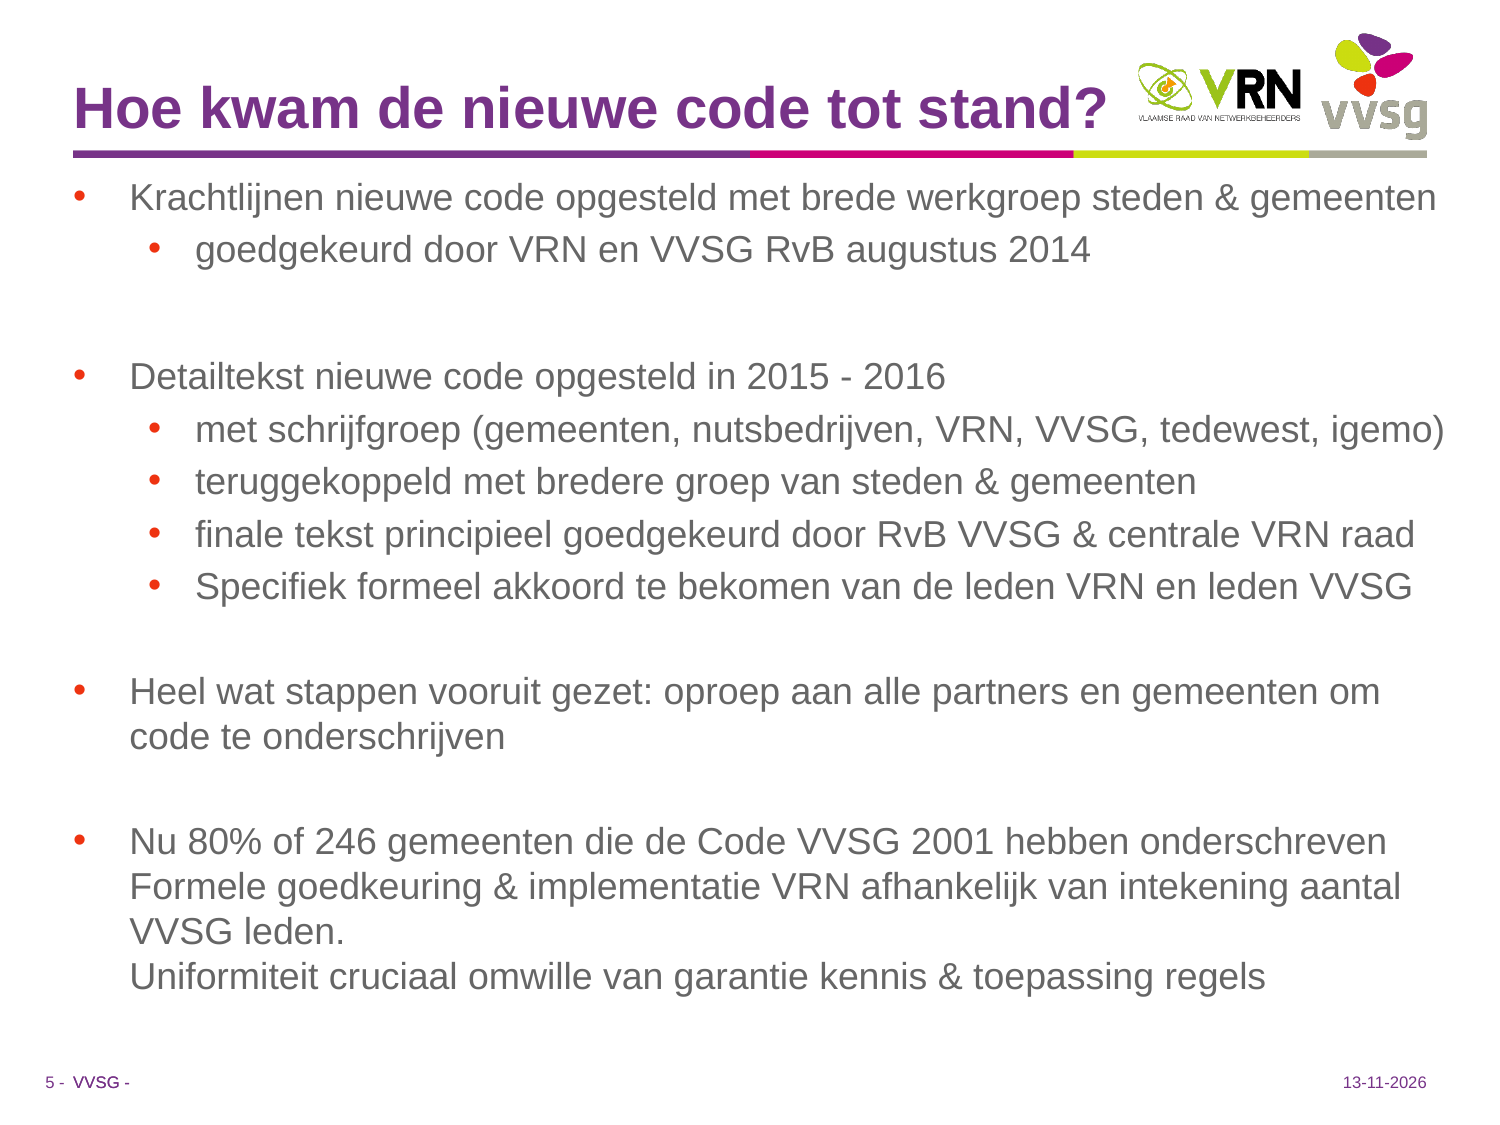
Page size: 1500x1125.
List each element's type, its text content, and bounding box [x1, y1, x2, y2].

picture [1320, 32, 1427, 140]
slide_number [1309, 1071, 1427, 1093]
title Hoe kwam de nieuwe code tot stand? [73, 0, 1280, 140]
slide_number 5 - [0, 1071, 65, 1093]
picture [1135, 58, 1304, 125]
list Krachtlijnen nieuwe code opgesteld met brede werkgroep steden & gemeenten goedgekeurd door VRN en VVSG RvB augustus 2014 Detailtekst nieuwe code opgesteld in 2015 - 2016 met schrijfgroep (gemeenten, nutsbedrijven, VRN, VVSG, tedewest, igemo) teruggekoppeld met bredere groep van steden & gemeenten finale tekst principieel goedgekeurd door RvB VVSG & centrale VRN raad Specifiek formeel akkoord te bekomen van de leden VRN en leden VVSG Heel wat stappen vooruit gezet: oproep aan alle partners en gemeenten om code te onderschrijven Nu 80% of 246 gemeenten die de Code VVSG 2001 hebben onderschreven Formele goedkeuring & implementatie VRN afhankelijk van intekening aantal VVSG leden. Uniformiteit cruciaal omwille van garantie kennis & toepassing regels [73, 172, 1447, 1072]
